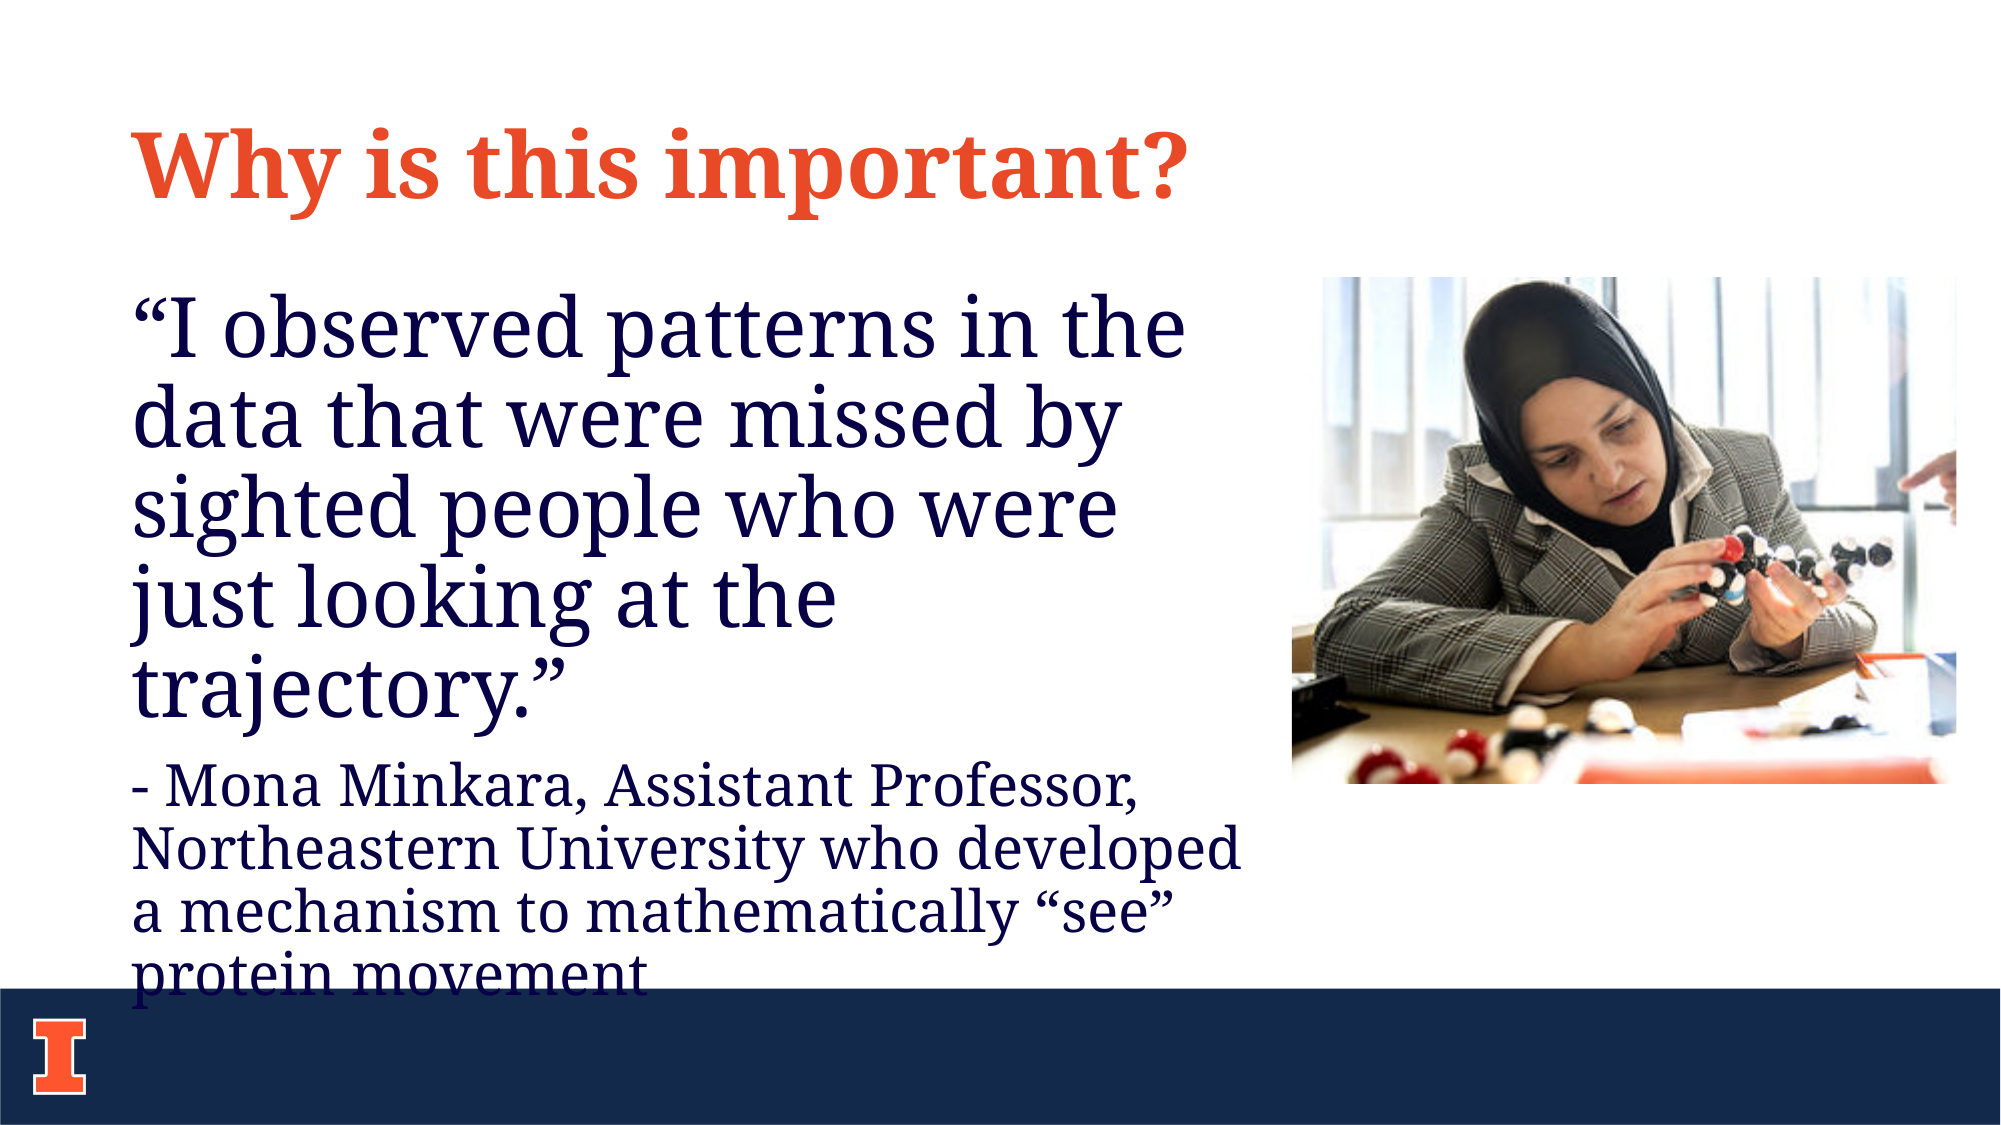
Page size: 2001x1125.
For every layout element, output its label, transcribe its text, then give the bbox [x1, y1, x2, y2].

picture [0, 0, 2001, 1125]
title Why is this important? [116, 59, 2000, 278]
text_box “I observed patterns in the data that were missed by sighted people who were just looking at the trajectory.” - Mona Minkara, Assistant Professor, Northeastern University who developed a mechanism to mathematically “see” protein movement [116, 277, 1292, 785]
